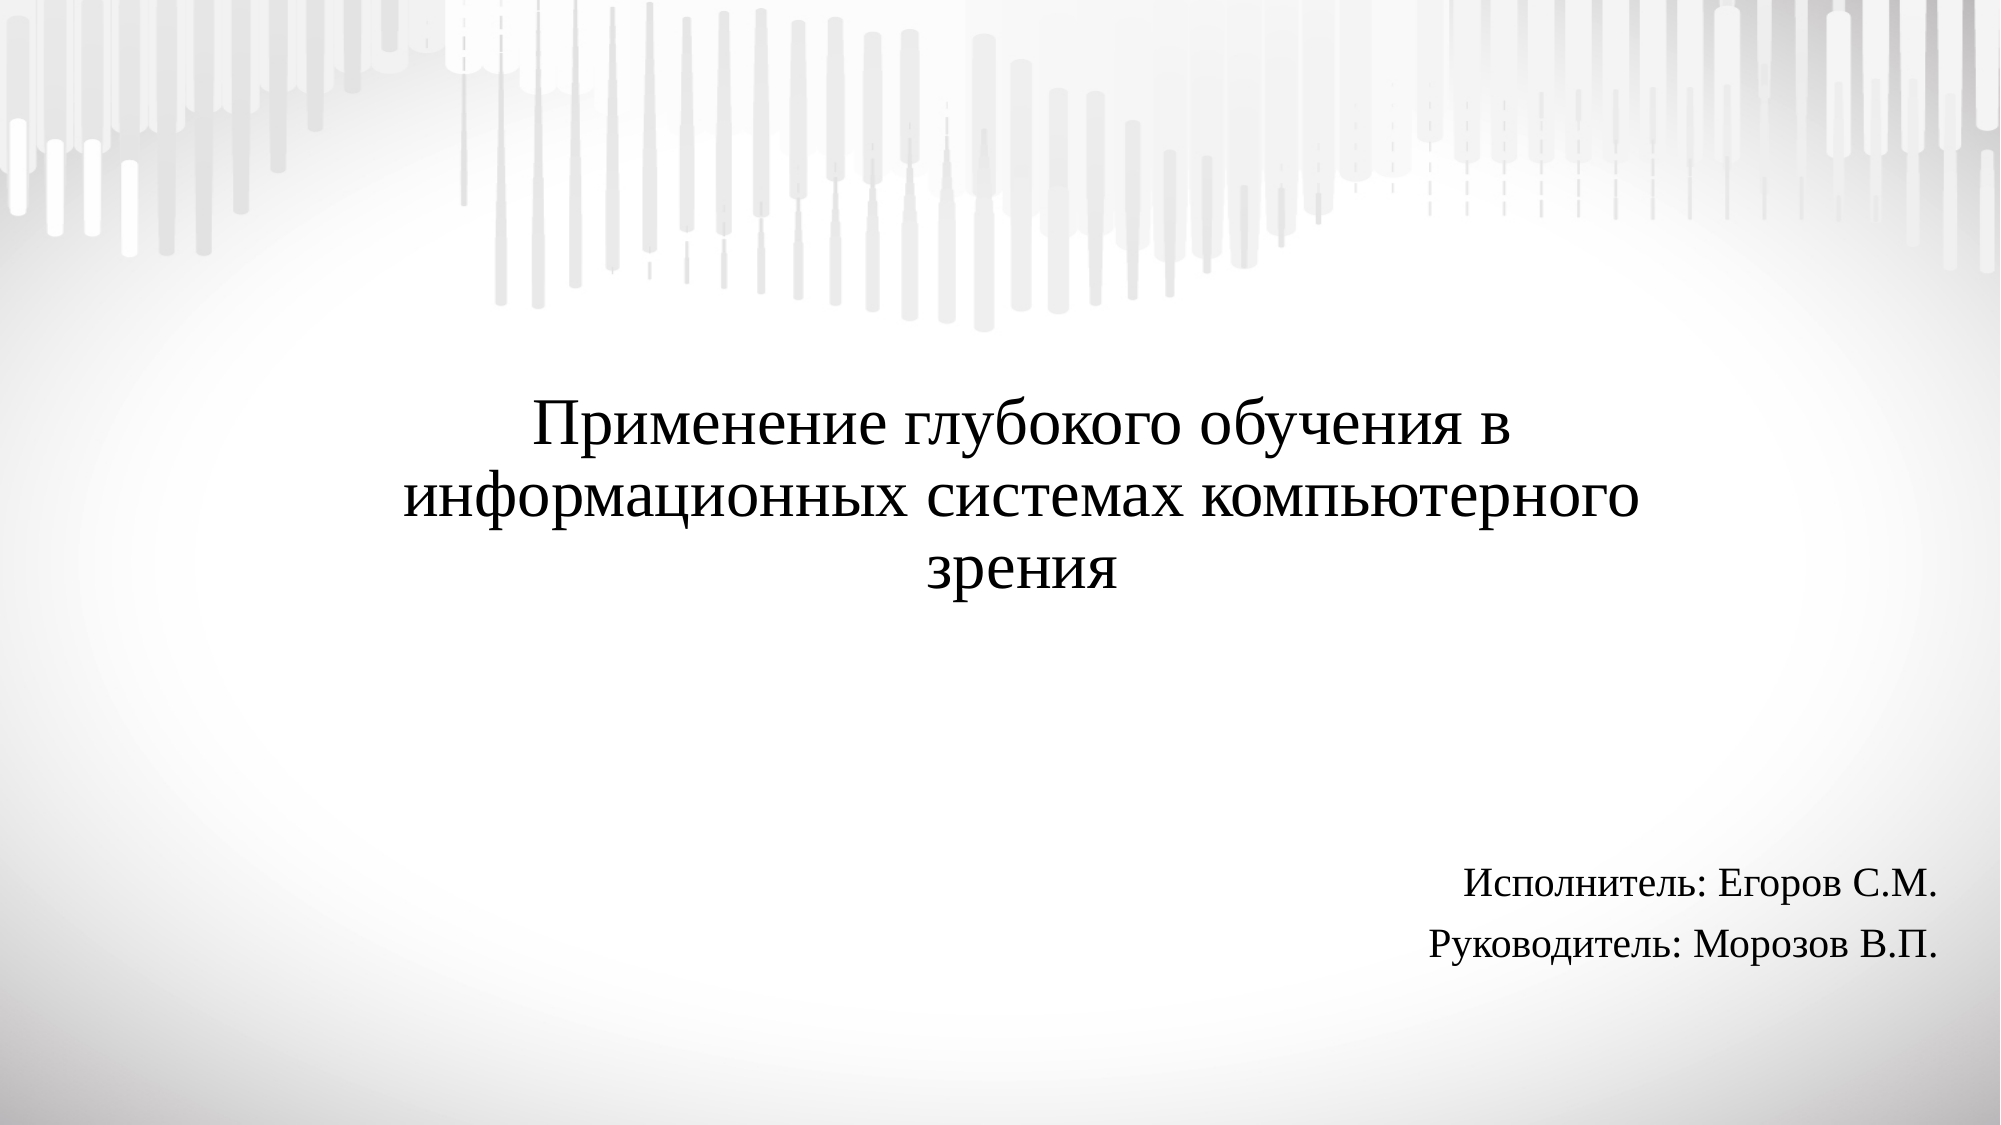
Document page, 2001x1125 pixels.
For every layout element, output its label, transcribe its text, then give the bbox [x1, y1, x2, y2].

title Применение глубокого обучения в информационных системах компьютерного зрения [376, 219, 1669, 611]
picture [0, 0, 2000, 1125]
text_box Исполнитель: Егоров С.М. Руководитель: Морозов В.П. [1217, 852, 1954, 1125]
